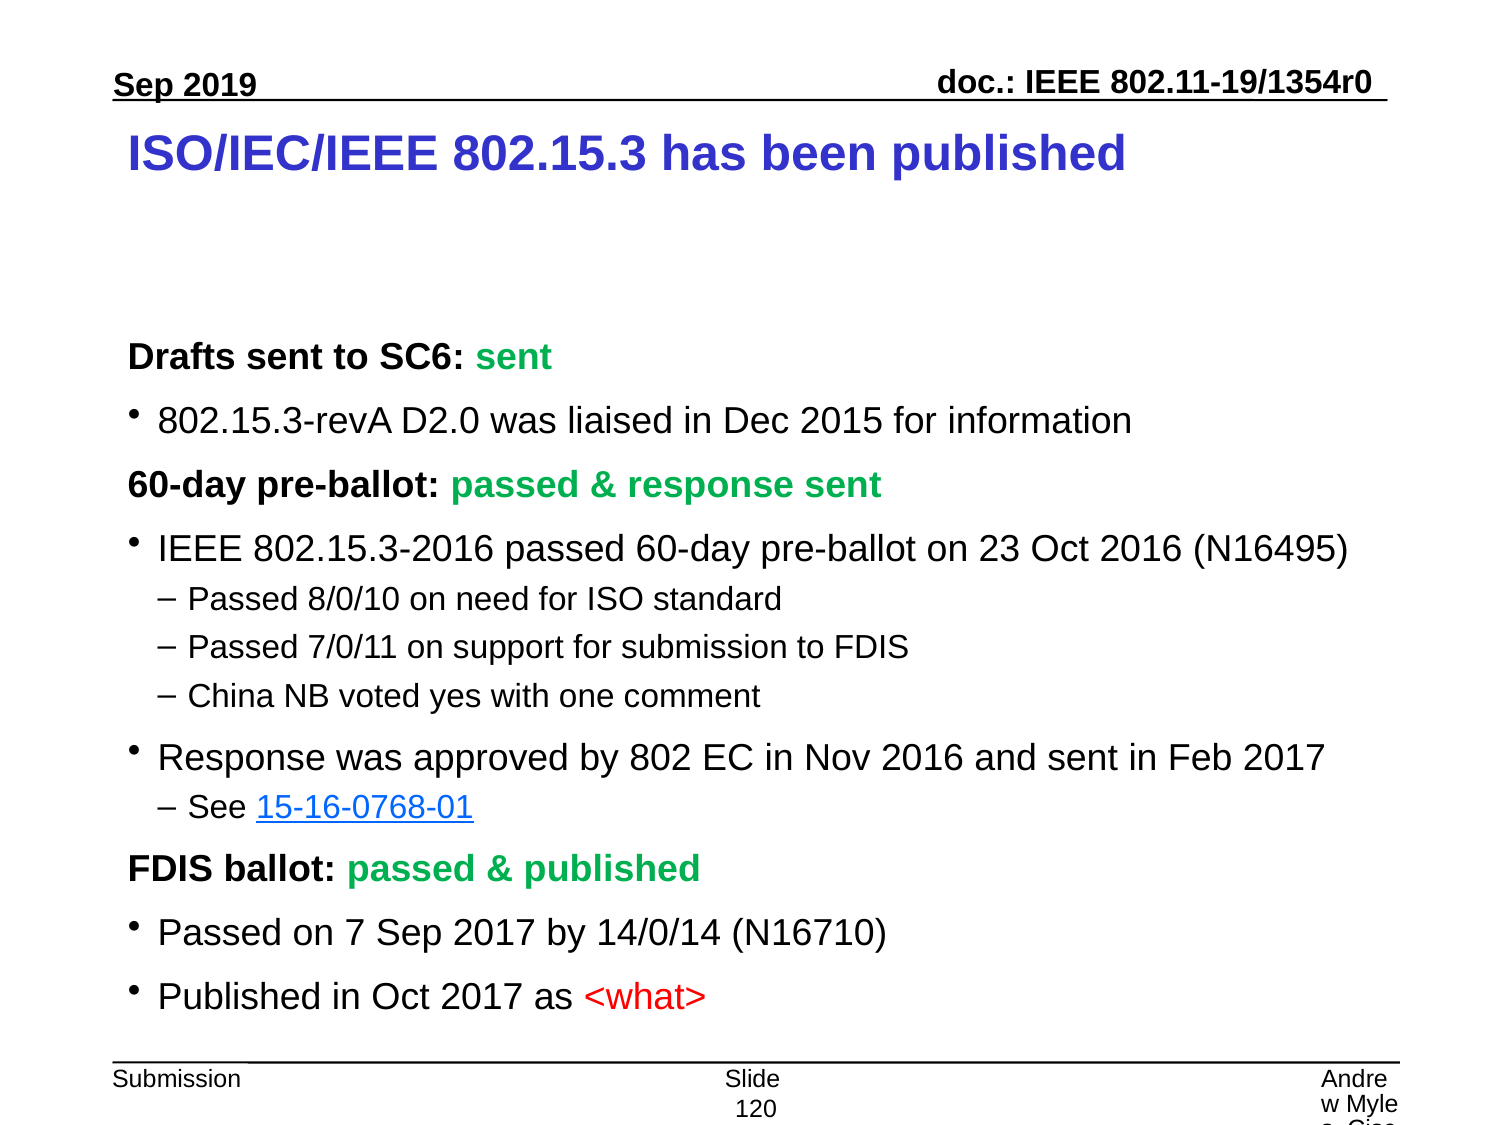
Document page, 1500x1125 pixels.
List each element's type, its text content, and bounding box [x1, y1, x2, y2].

slide_number Slide 120 [709, 1061, 803, 1093]
title ISO/IEC/IEEE 802.15.3 has been published [112, 112, 1388, 288]
list Drafts sent to SC6: sent 802.15.3-revA D2.0 was liaised in Dec 2015 for information 60-day pre-ballot: passed & response sent IEEE 802.15.3-2016 passed 60-day pre-ballot on 23 Oct 2016 (N16495) Passed 8/0/10 on need for ISO standard Passed 7/0/11 on support for submission to FDIS China NB voted yes with one comment Response was approved by 802 EC in Nov 2016 and sent in Feb 2017 See 15-16-0768-01 FDIS ballot: passed & published Passed on 7 Sep 2017 by 14/0/14 (N16710) Published in Oct 2017 as <what> [112, 324, 1388, 1000]
footer Andrew Myles, Cisco [1320, 1061, 1402, 1093]
